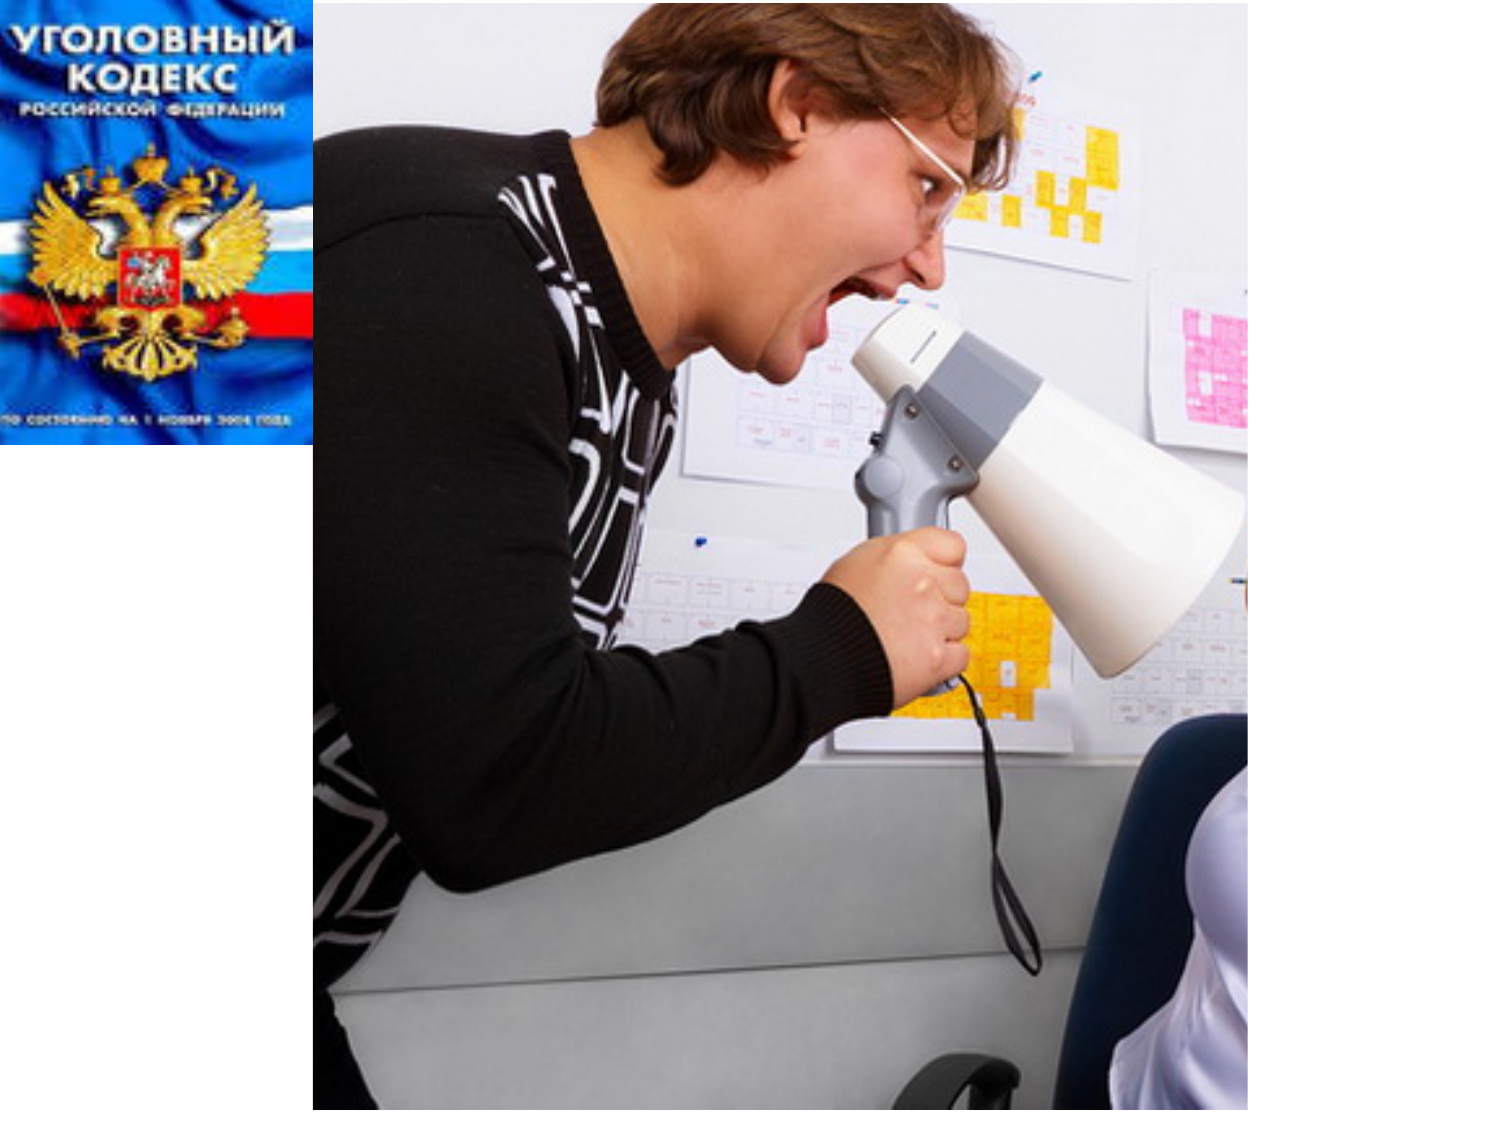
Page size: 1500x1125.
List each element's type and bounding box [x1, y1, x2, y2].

picture [303, 262, 314, 271]
picture [0, 0, 314, 445]
list [312, 3, 1248, 1110]
